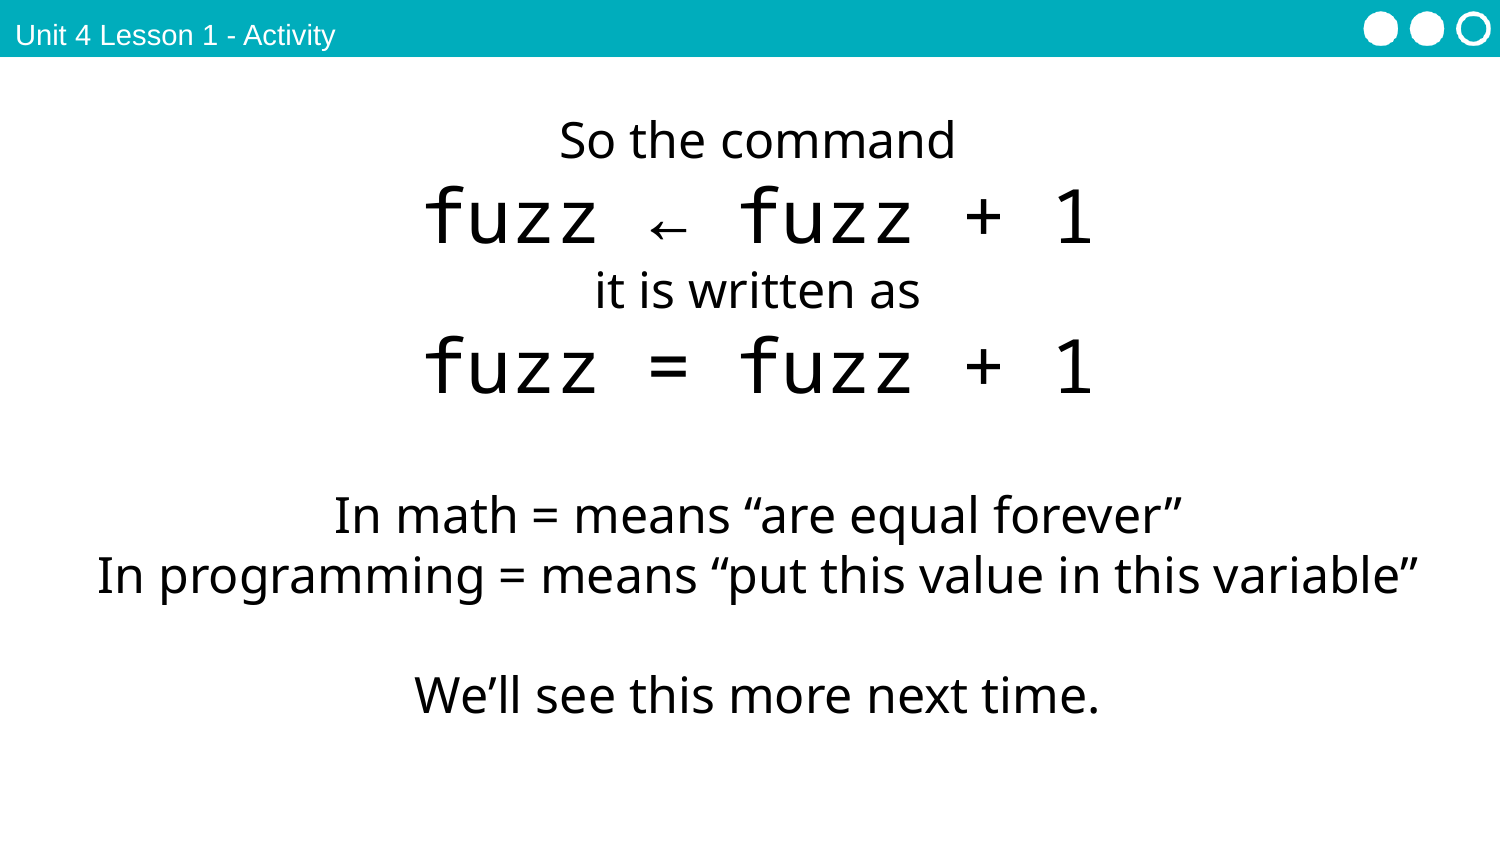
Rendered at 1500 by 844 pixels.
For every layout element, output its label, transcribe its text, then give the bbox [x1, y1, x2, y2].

picture [0, 0, 1500, 844]
text_box So the command fuzz ← fuzz + 1 it is written as fuzz = fuzz + 1 In math = means “are equal forever” In programming = means “put this value in this variable” We’ll see this more next time. [22, 93, 1494, 270]
text_box Unit 4 Lesson 1 - Activity [0, 0, 750, 58]
